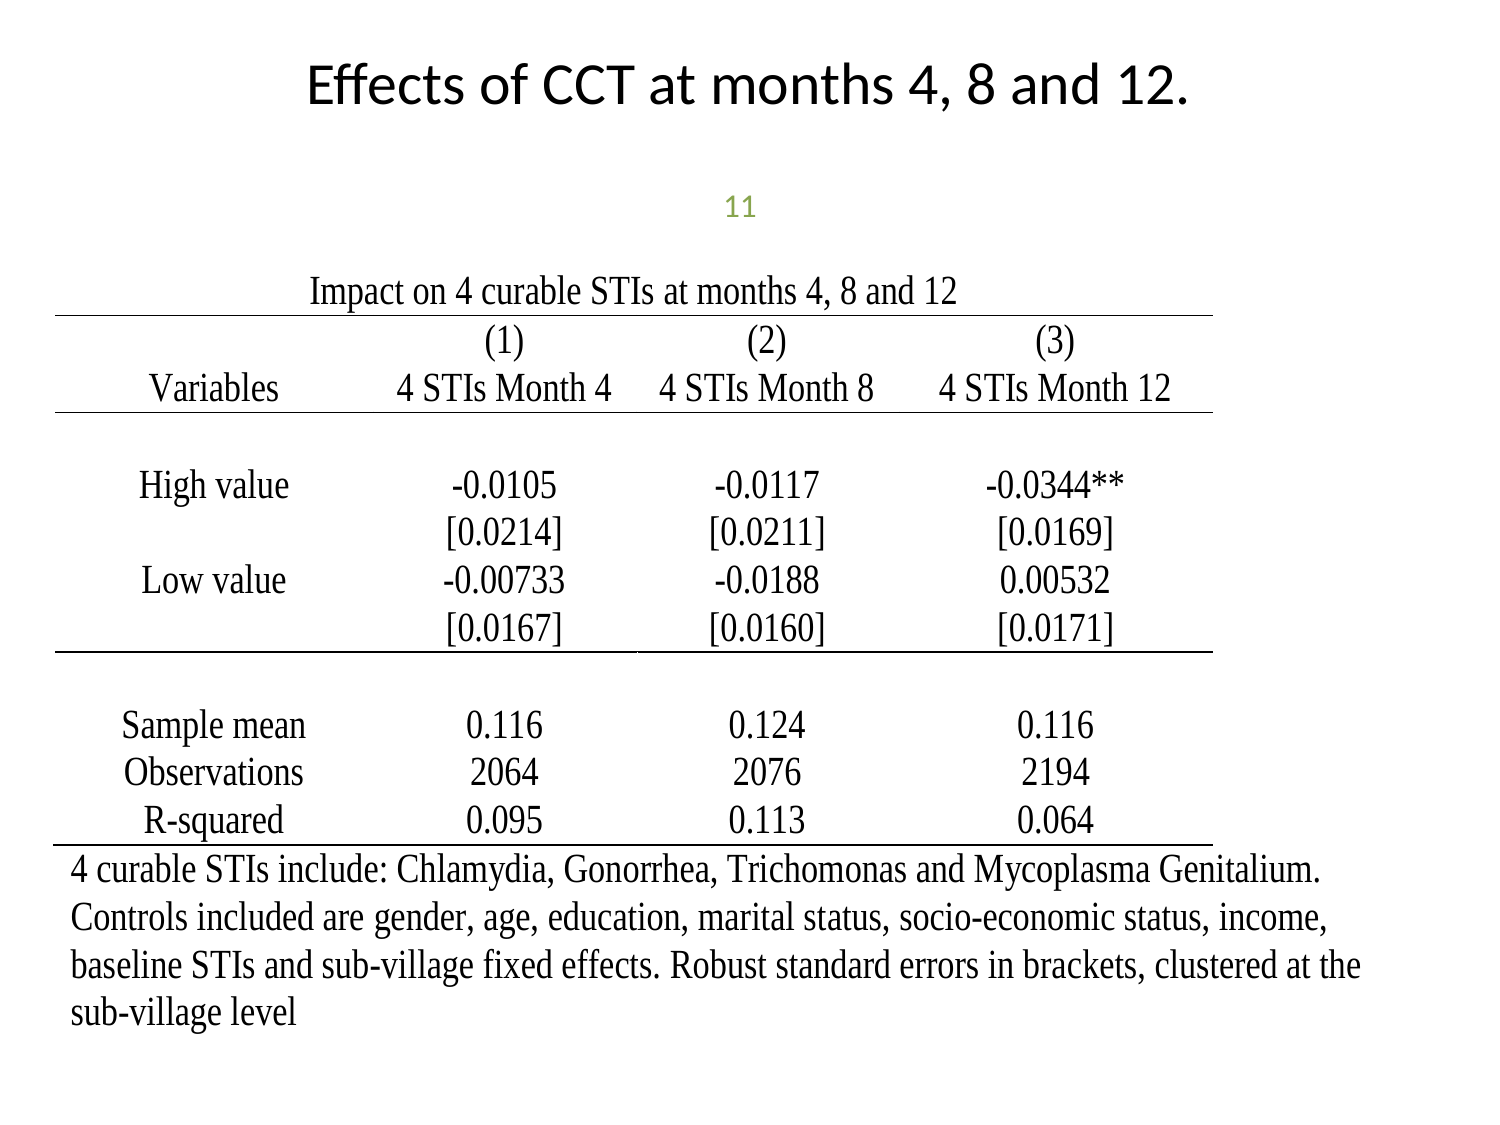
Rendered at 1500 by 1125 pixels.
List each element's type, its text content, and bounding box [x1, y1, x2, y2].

title Effects of CCT at months 4, 8 and 12. [49, 37, 1450, 256]
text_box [52, 266, 1424, 1036]
